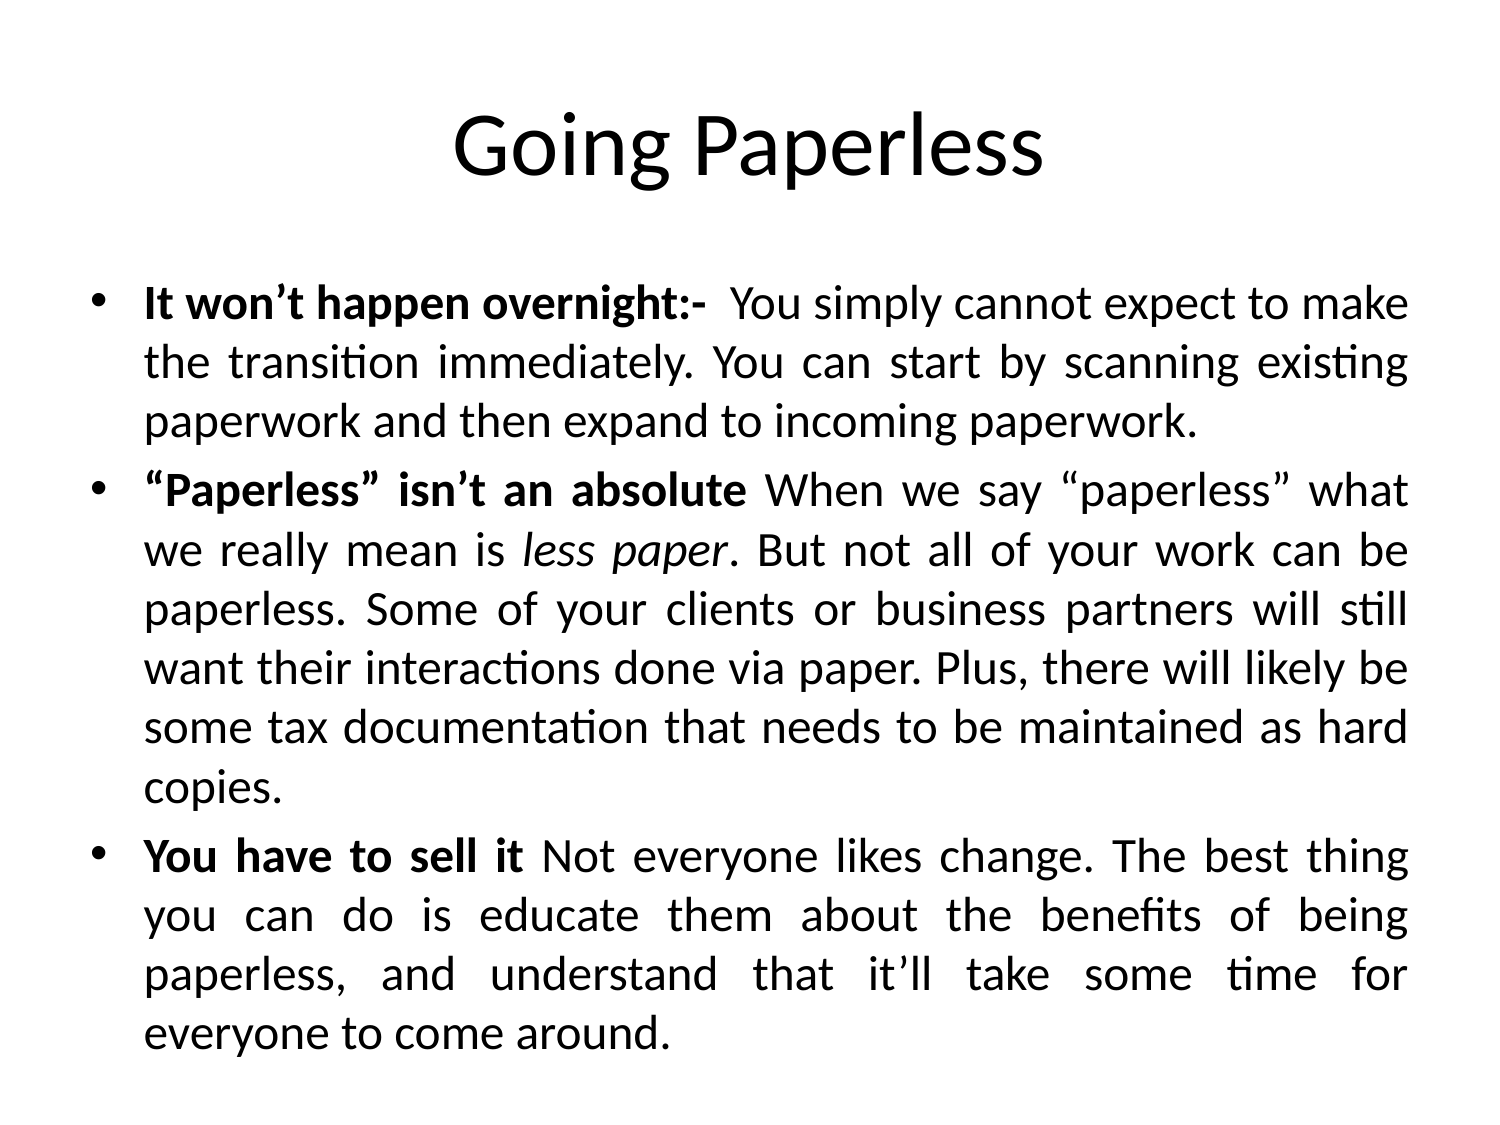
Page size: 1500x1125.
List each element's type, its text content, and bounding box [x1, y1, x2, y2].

list It won’t happen overnight:- You simply cannot expect to make the transition immediately. You can start by scanning existing paperwork and then expand to incoming paperwork. “Paperless” isn’t an absolute When we say “paperless” what we really mean is less paper. But not all of your work can be paperless. Some of your clients or business partners will still want their interactions done via paper. Plus, there will likely be some tax documentation that needs to be maintained as hard copies. You have to sell it Not everyone likes change. The best thing you can do is educate them about the benefits of being paperless, and understand that it’ll take some time for everyone to come around. [75, 262, 1425, 1088]
title Going Paperless [75, 45, 1425, 233]
